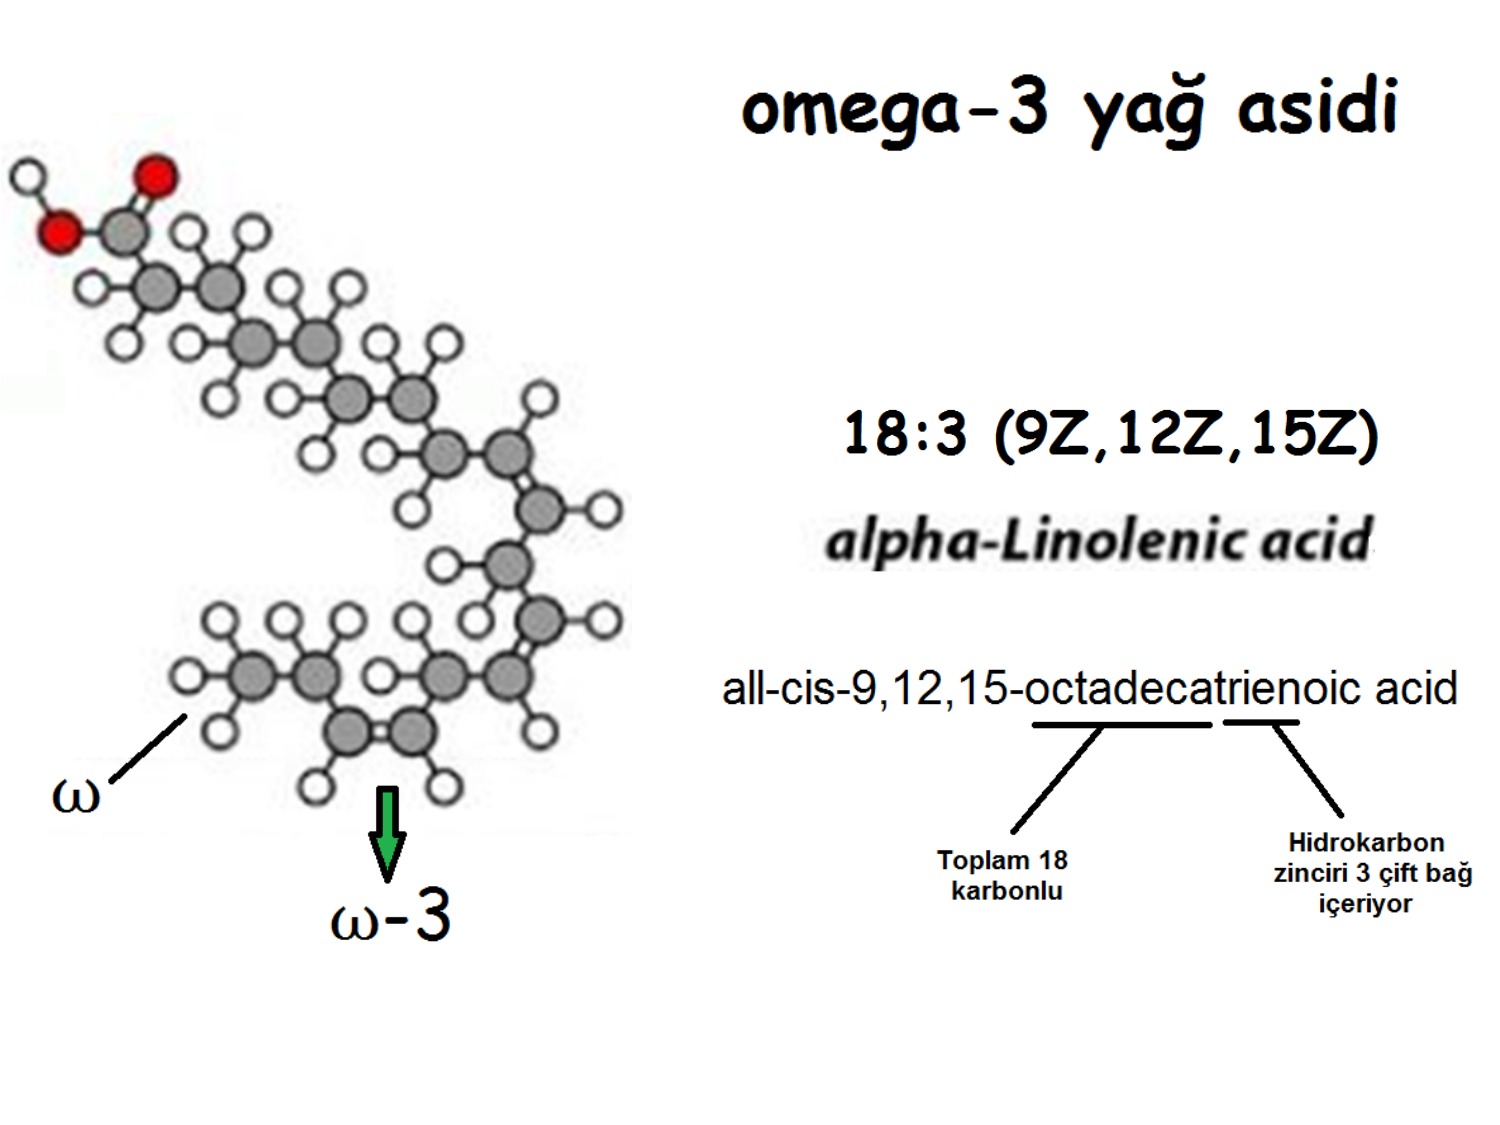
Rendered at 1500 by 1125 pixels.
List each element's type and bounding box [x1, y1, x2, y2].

picture [0, 113, 633, 988]
picture [773, 491, 1420, 600]
picture [703, 656, 1500, 929]
picture [808, 385, 1407, 486]
picture [702, 42, 1450, 202]
